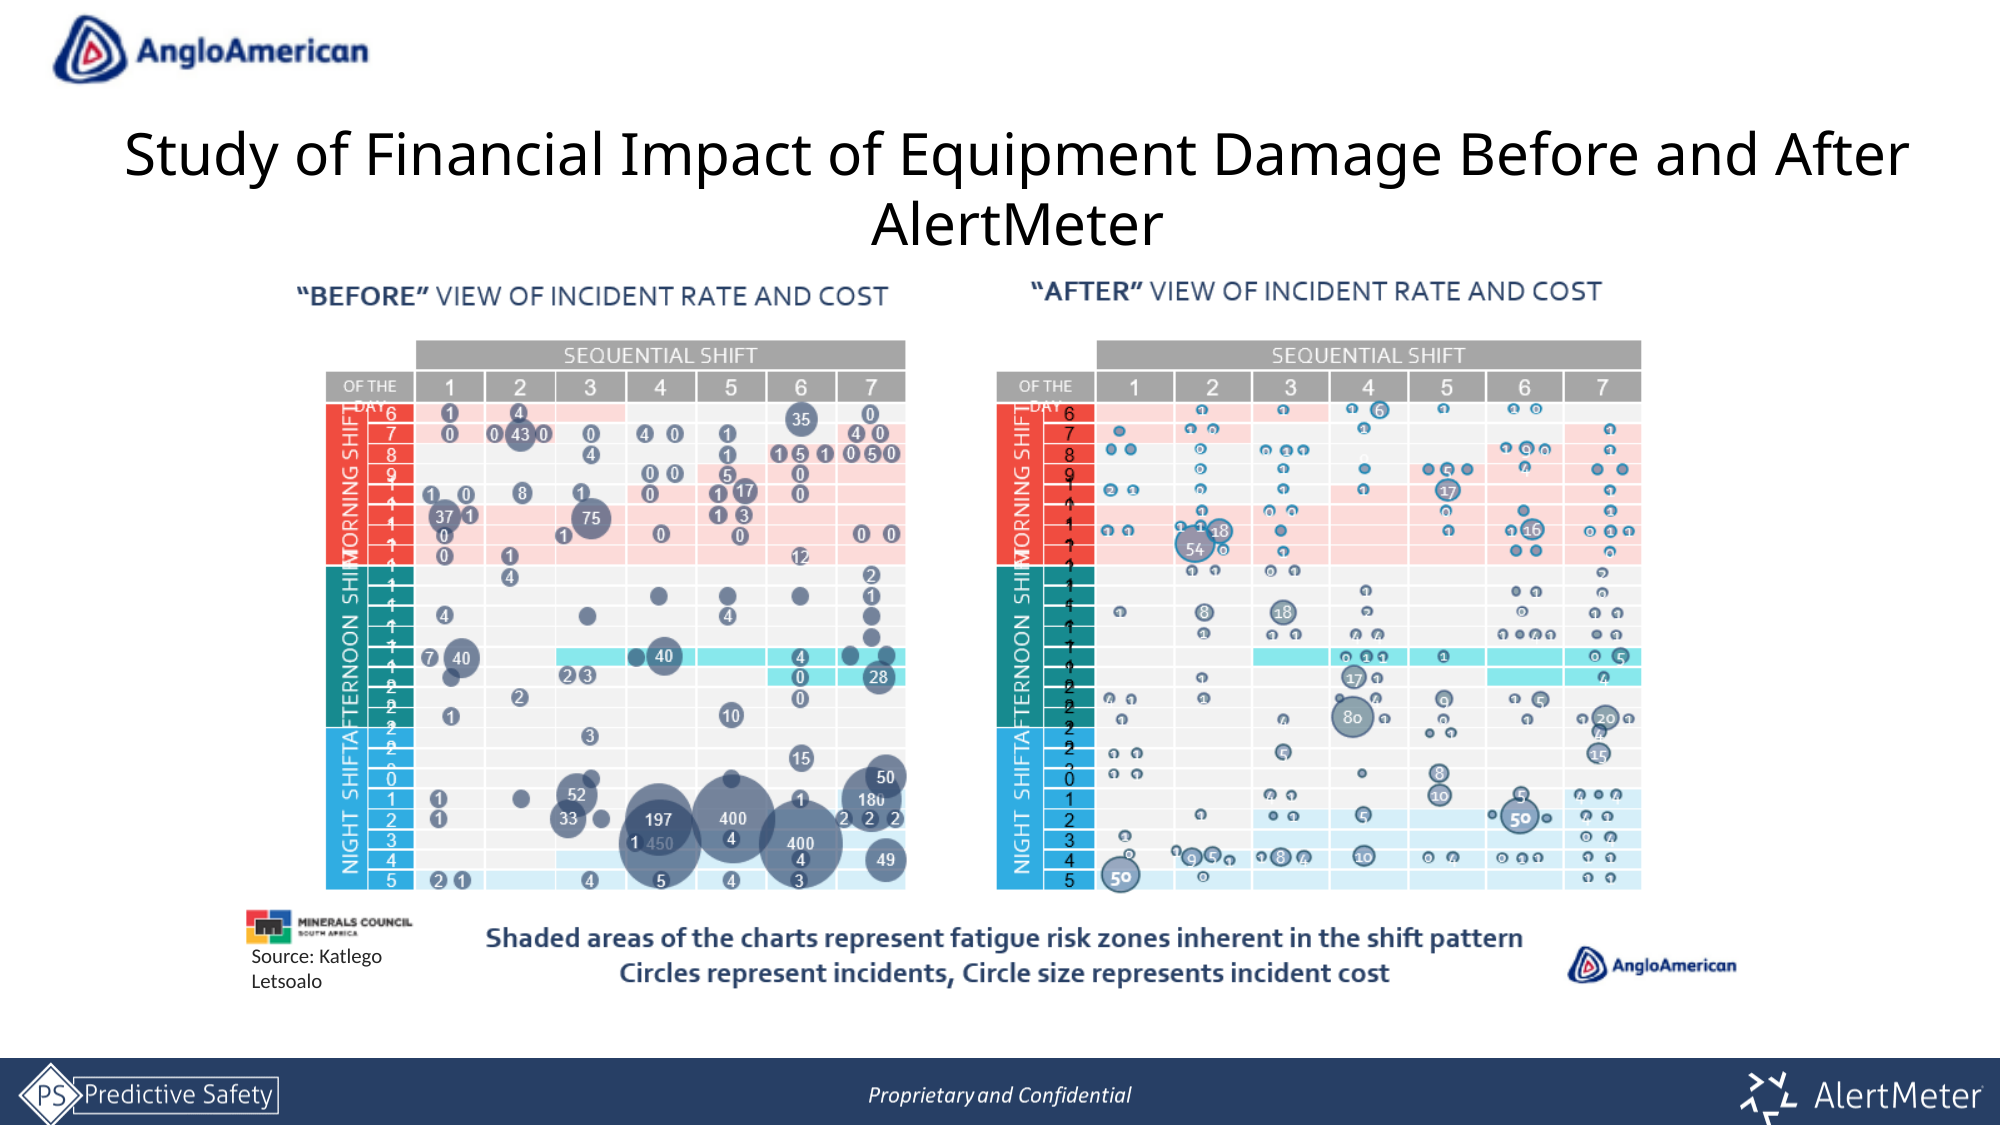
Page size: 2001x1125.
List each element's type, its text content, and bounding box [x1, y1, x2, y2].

picture [236, 248, 1769, 1001]
picture [0, 1058, 2000, 1125]
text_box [236, 907, 426, 1001]
text_box Study of Financial Impact of Equipment Damage Before and After AlertMeter Anglo Mogalakwena Platinum – South Africa [44, 109, 1991, 310]
picture [9, 2, 422, 118]
